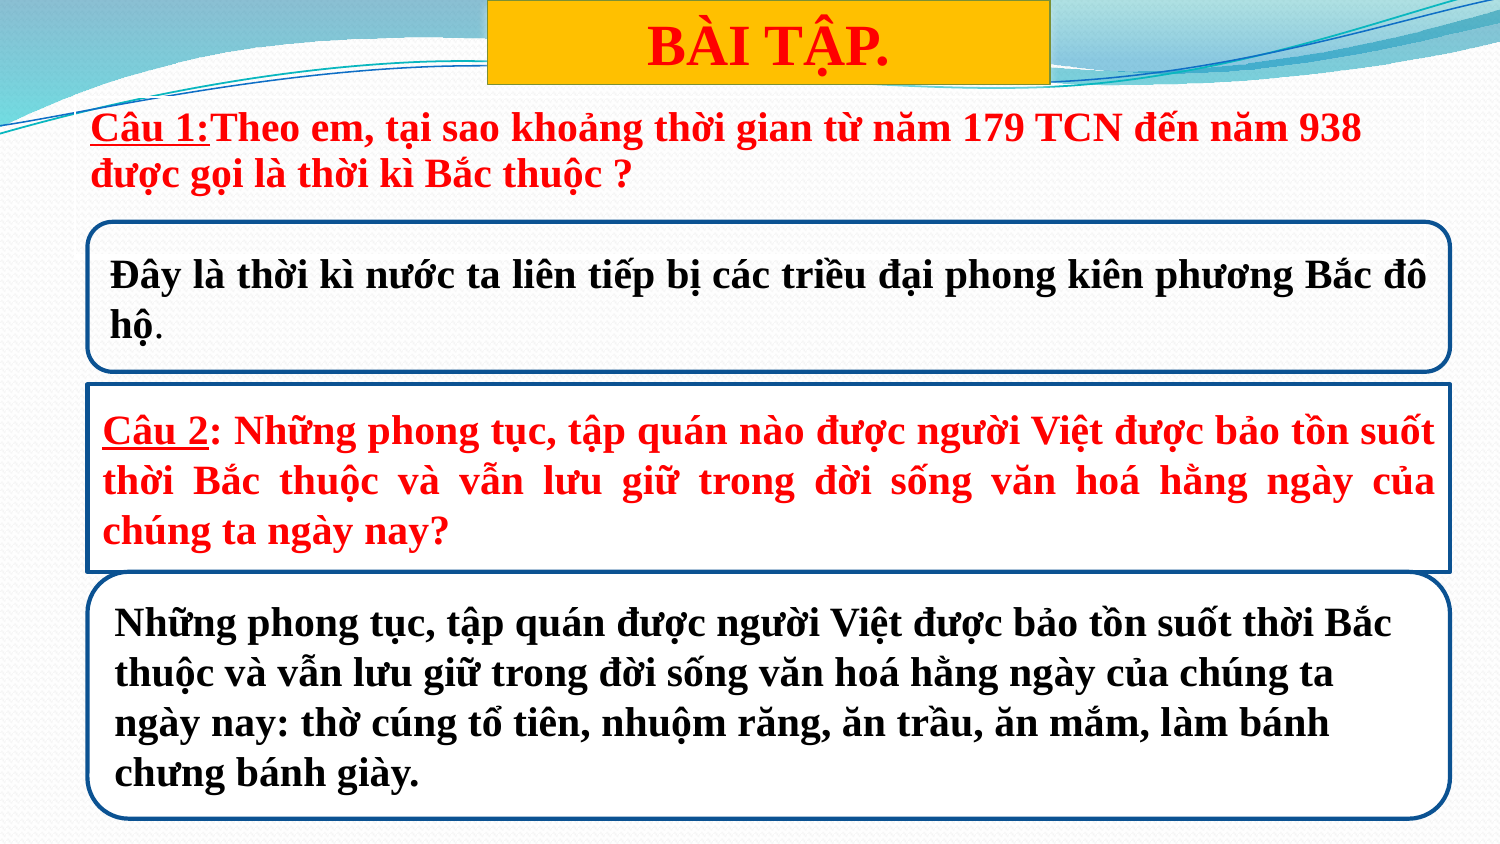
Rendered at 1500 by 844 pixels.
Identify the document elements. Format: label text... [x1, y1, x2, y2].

text_box BÀI TẬP. [487, 0, 1051, 85]
text_box Những phong tục, tập quán được người Việt được bảo tồn suốt thời Bắc thuộc và vẫn lưu giữ trong đời sống văn hoá hằng ngày của chúng ta ngày nay: thờ cúng tổ tiên, nhuộm răng, ăn trầu, ăn mắm, làm bánh chưng bánh giày. [85, 569, 1453, 821]
table_header Câu 1:Theo em, tại sao khoảng thời gian từ năm 179 TCN đến năm 938 được gọi là thời kì Bắc thuộc ? [76, 98, 1424, 254]
text_box Đây là thời kì nước ta liên tiếp bị các triều đại phong kiên phương Bắc đô hộ. [85, 219, 1453, 374]
text_box Câu 2: Những phong tục, tập quán nào được người Việt được bảo tồn suốt thời Bắc thuộc và vẫn lưu giữ trong đời sống văn hoá hằng ngày của chúng ta ngày nay? [85, 382, 1452, 574]
